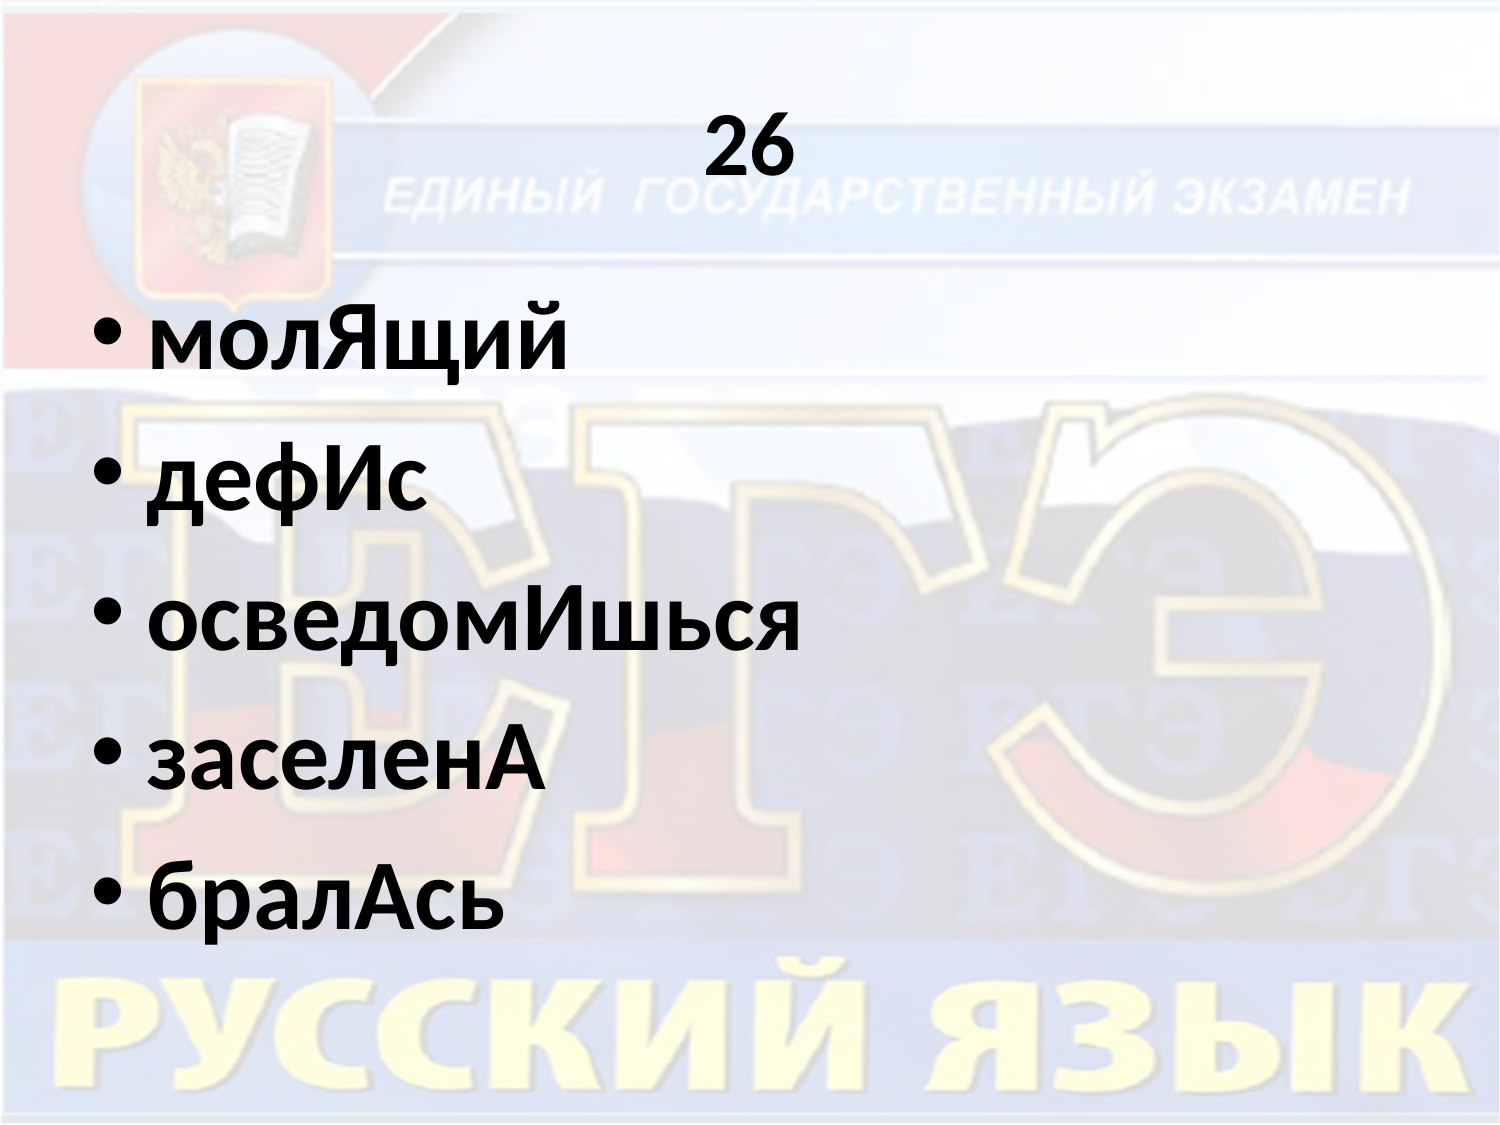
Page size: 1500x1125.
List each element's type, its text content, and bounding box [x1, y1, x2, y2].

title 26 [75, 45, 1425, 233]
list молЯщий дефИс осведомИшься заселенА бралАсь [75, 262, 1425, 1005]
